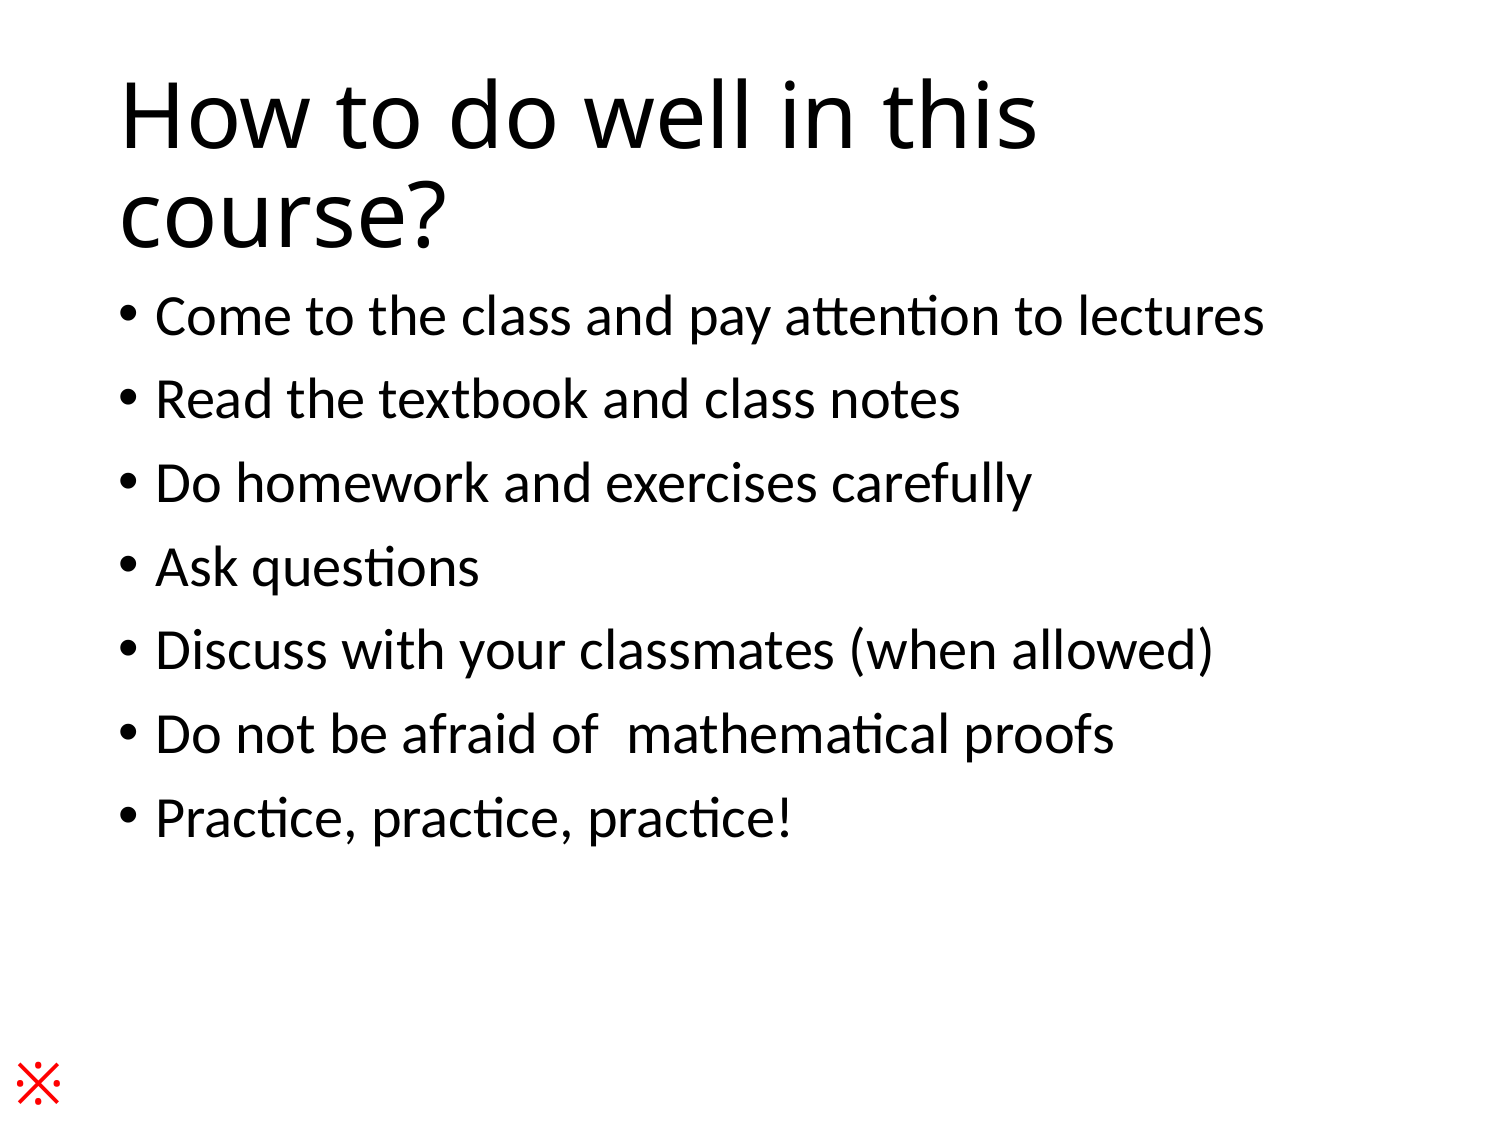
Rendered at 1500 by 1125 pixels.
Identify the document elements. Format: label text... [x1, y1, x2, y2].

title How to do well in this course? [103, 59, 1397, 277]
list Come to the class and pay attention to lectures Read the textbook and class notes Do homework and exercises carefully Ask questions Discuss with your classmates (when allowed) Do not be afraid of mathematical proofs Practice, practice, practice! [103, 277, 1397, 992]
text_box ※ [0, 1039, 87, 1124]
